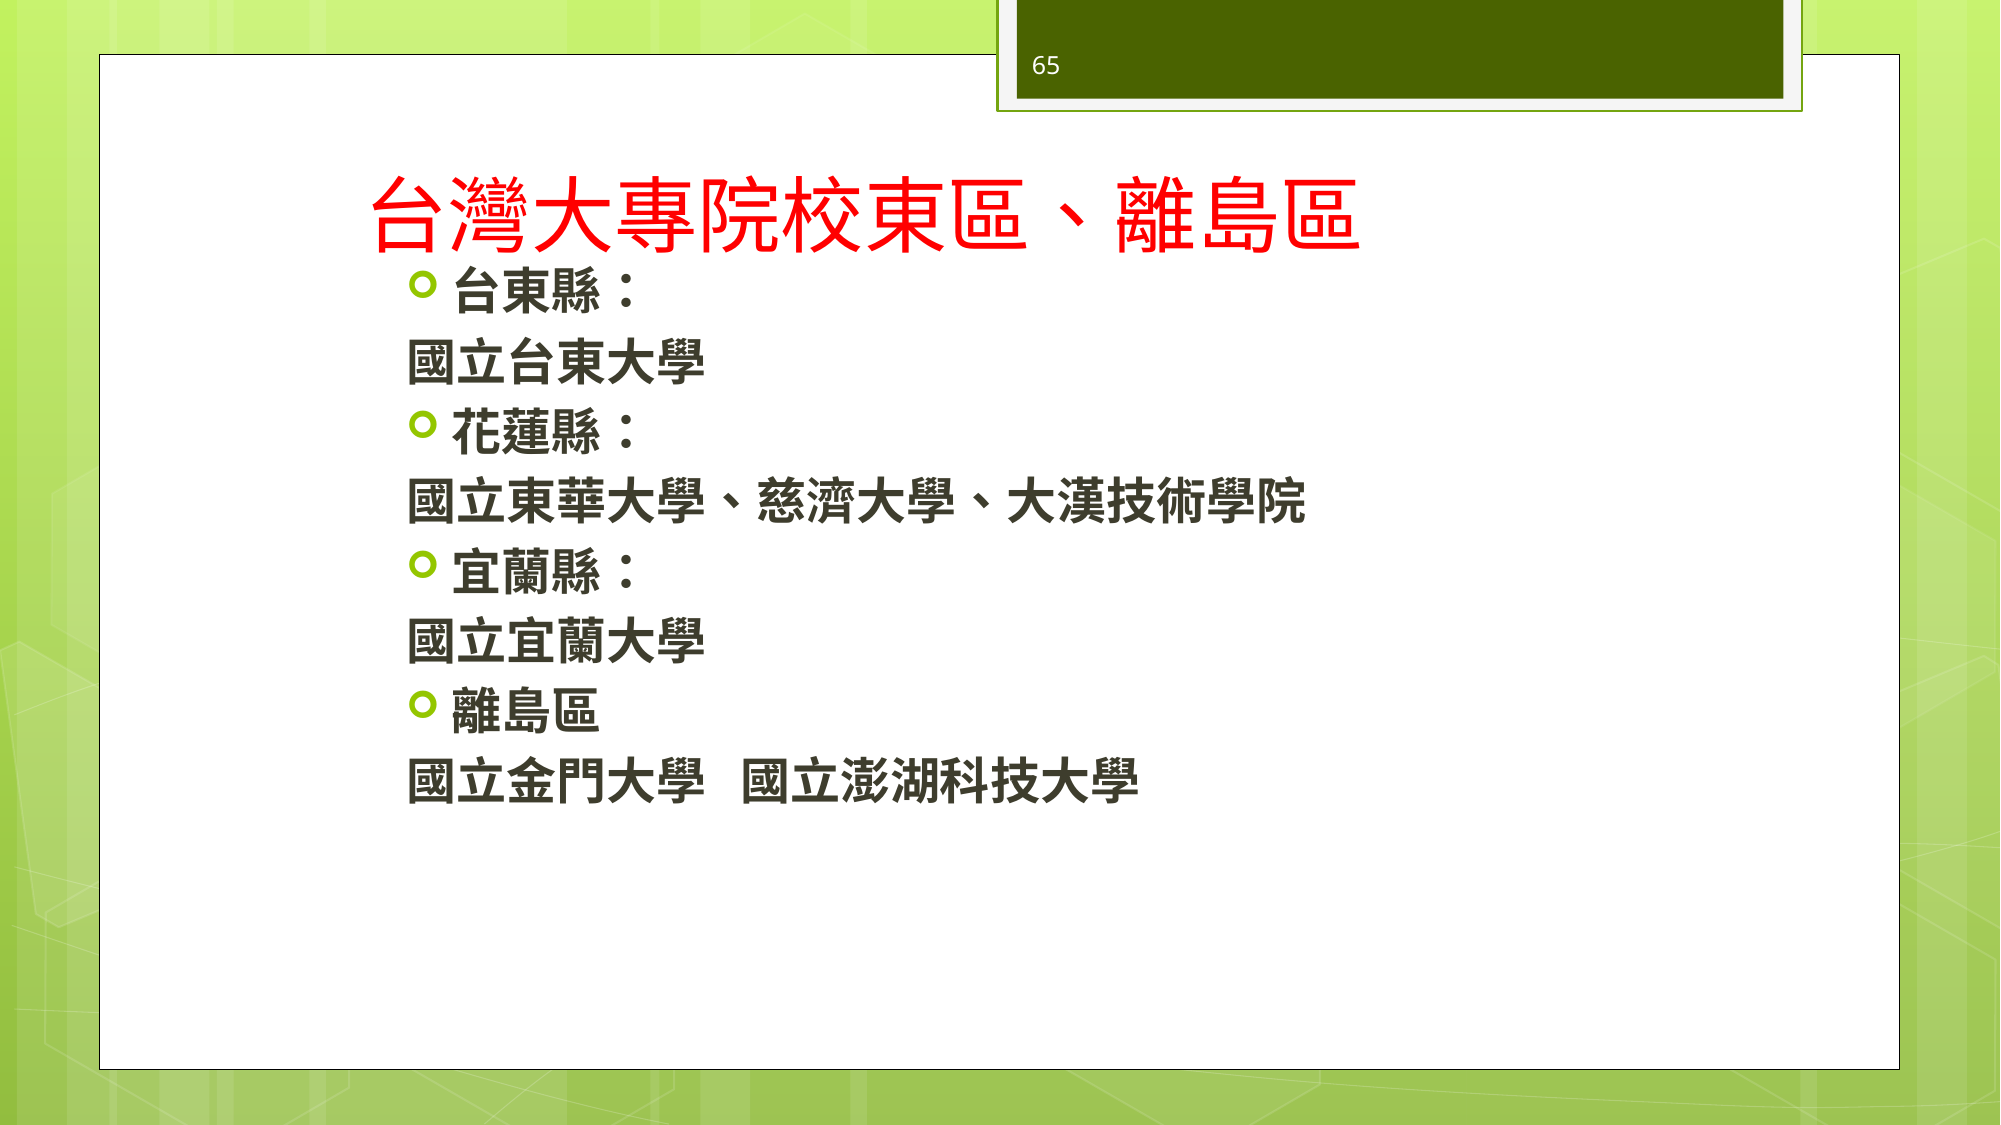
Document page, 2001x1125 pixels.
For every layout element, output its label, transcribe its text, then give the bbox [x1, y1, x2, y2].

title 台灣大專院校東區、離島區 [349, 53, 1644, 271]
list 台東縣： 國立台東大學 花蓮縣： 國立東華大學、慈濟大學、大漢技術學院 宜蘭縣： 國立宜蘭大學 離島區 國立金門大學 國立澎湖科技大學 [380, 252, 1674, 1078]
slide_number 65 [1016, 36, 1309, 97]
